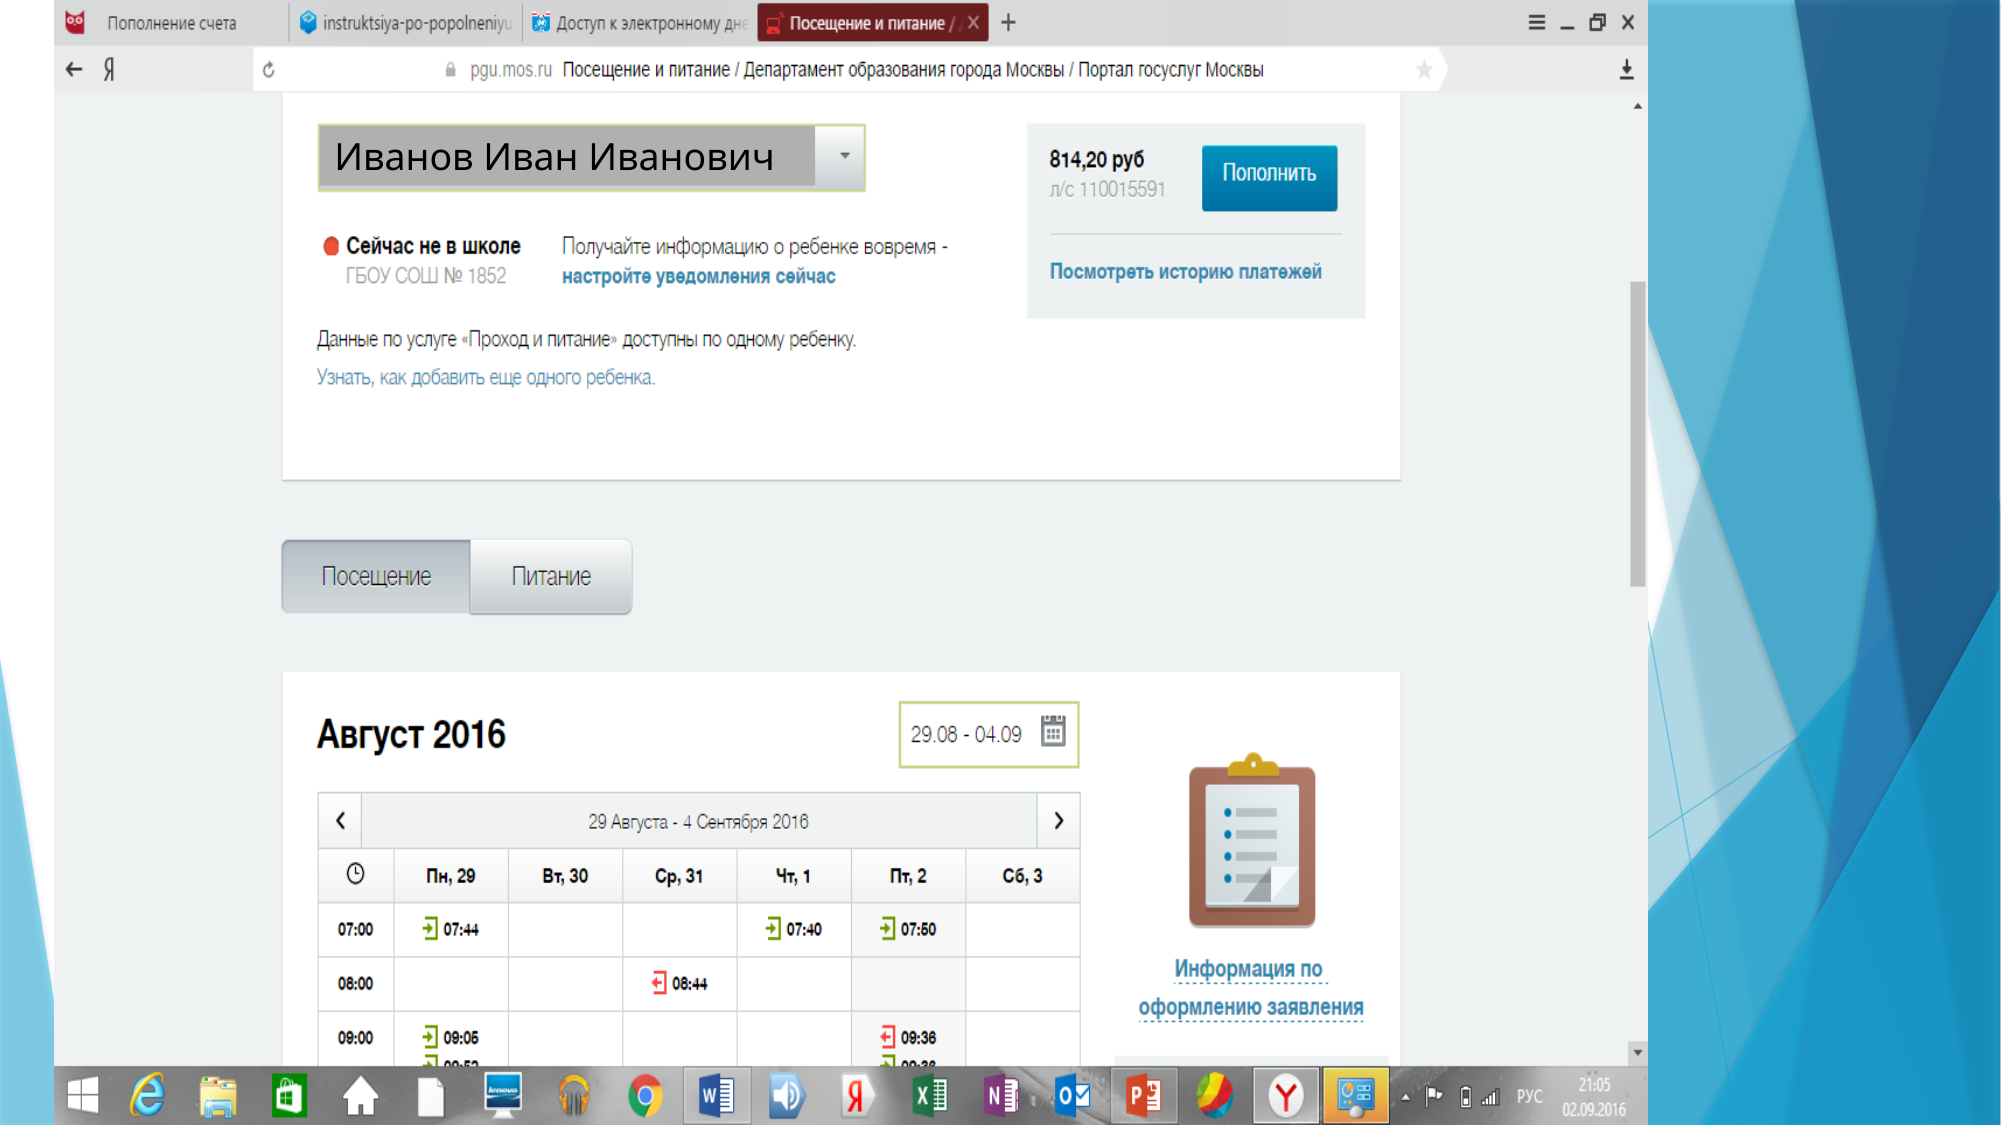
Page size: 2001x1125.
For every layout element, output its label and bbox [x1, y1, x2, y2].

list [53, 0, 1649, 1125]
